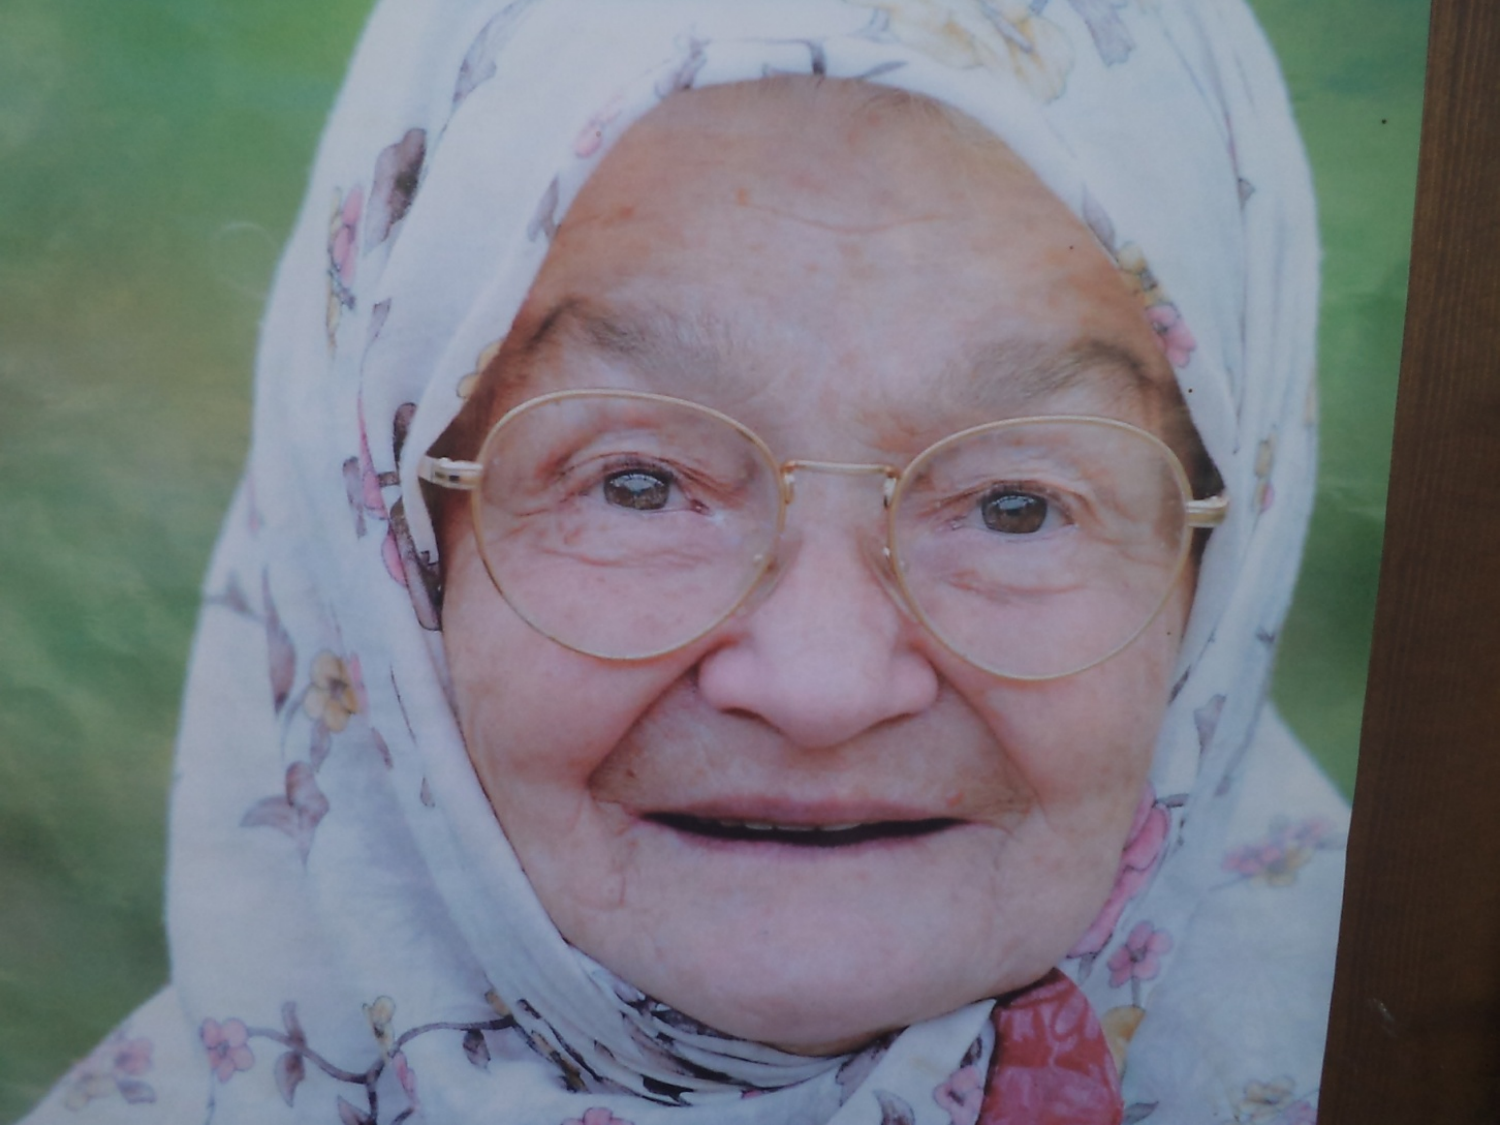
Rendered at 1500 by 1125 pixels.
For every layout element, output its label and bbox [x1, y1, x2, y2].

list [0, 0, 1500, 1125]
